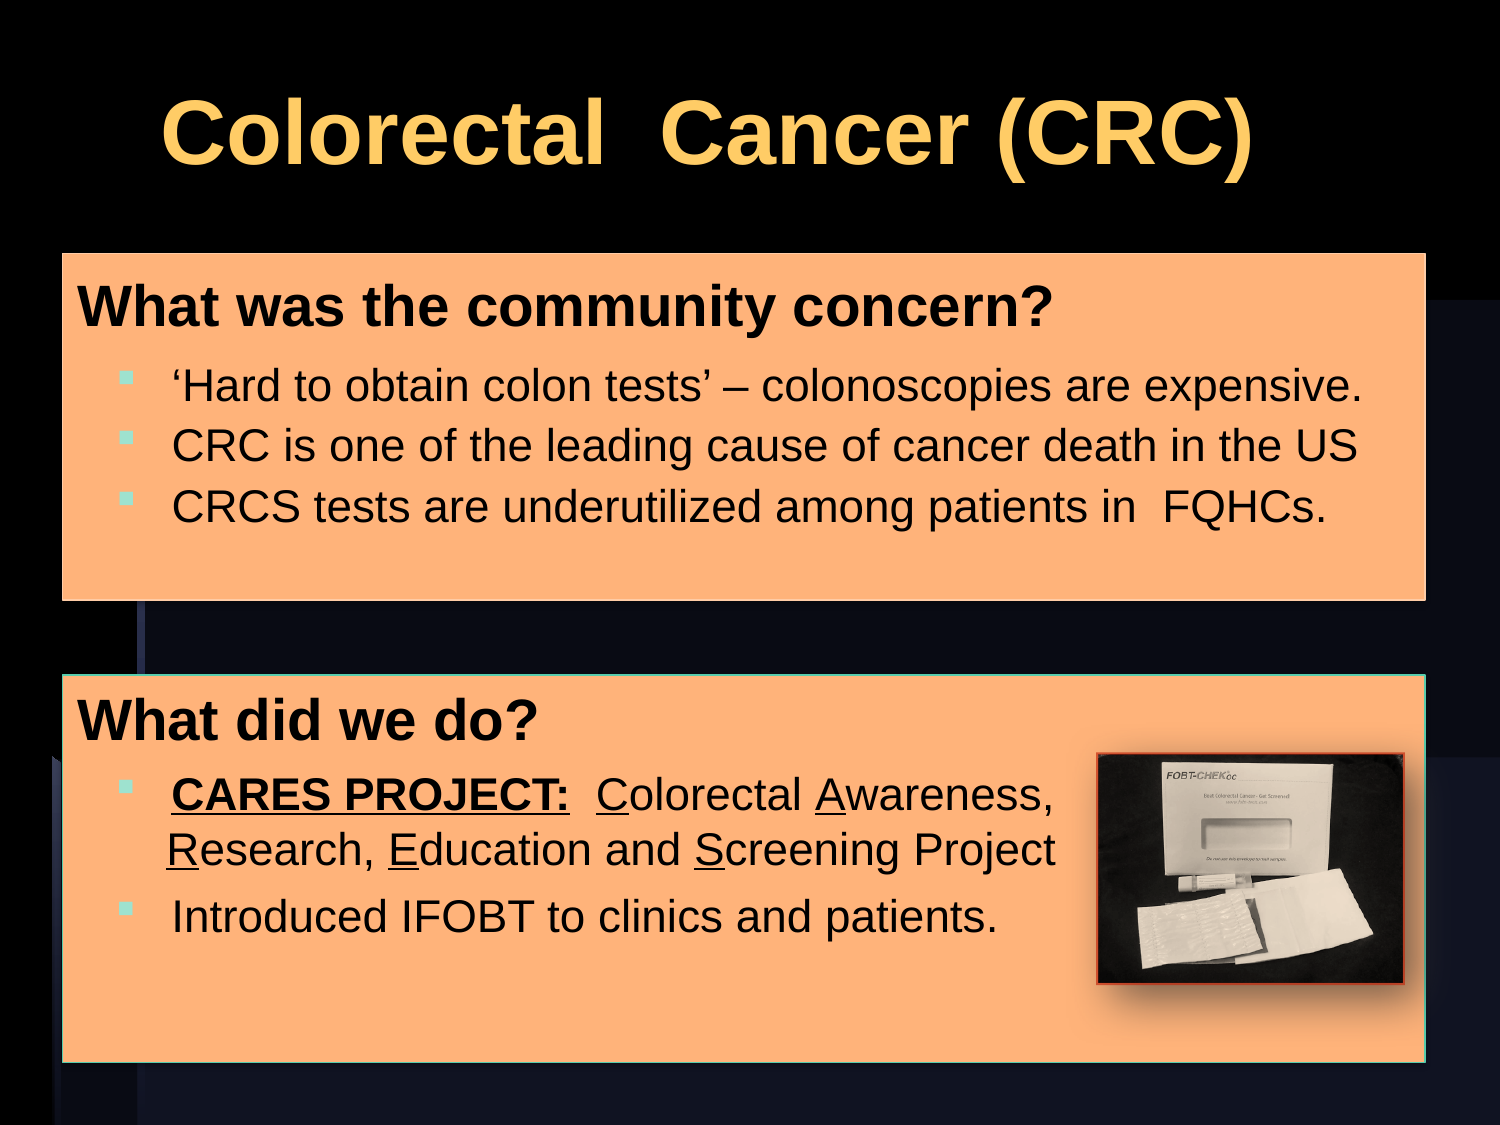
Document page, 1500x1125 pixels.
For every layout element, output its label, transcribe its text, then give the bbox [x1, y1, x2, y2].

text_box What did we do? CARES PROJECT: Colorectal Awareness, Research, Education and Screening Project Introduced IFOBT to clinics and patients. [62, 674, 1426, 1063]
title Colorectal Cancer (CRC) [145, 50, 1343, 205]
list What was the community concern? ‘Hard to obtain colon tests’ – colonoscopies are expensive. CRC is one of the leading cause of cancer death in the US CRCS tests are underutilized among patients in FQHCs. [62, 253, 1426, 601]
picture [1097, 754, 1404, 984]
